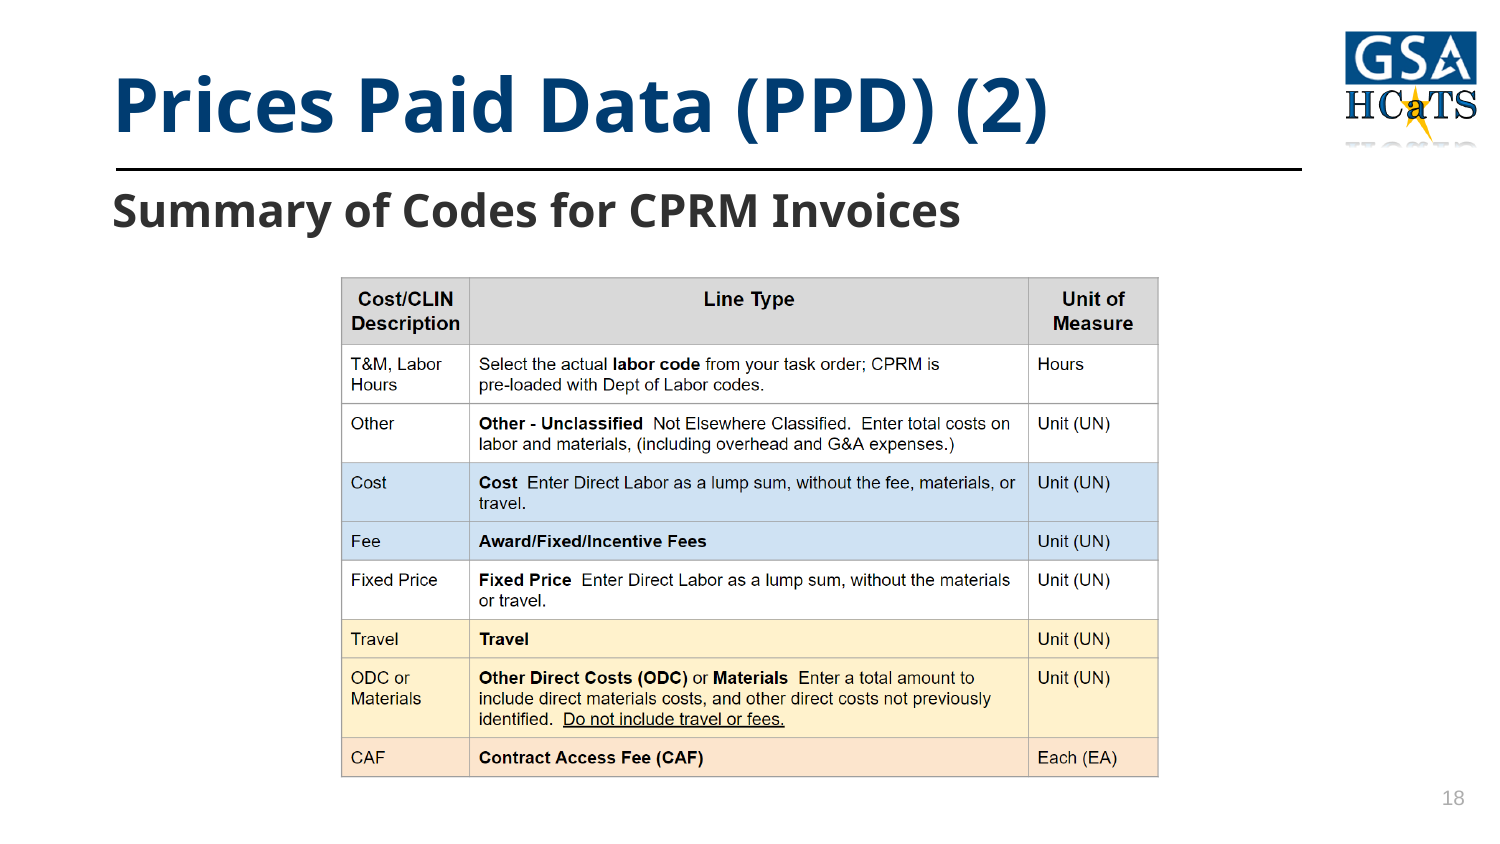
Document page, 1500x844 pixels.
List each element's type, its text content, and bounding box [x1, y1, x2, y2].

title Prices Paid Data (PPD) (2) [97, 30, 1345, 176]
picture [1343, 30, 1478, 149]
subtitle Summary of Codes for CPRM Invoices [97, 172, 1302, 238]
slide_number 18 [1389, 764, 1480, 830]
picture [336, 269, 1164, 782]
